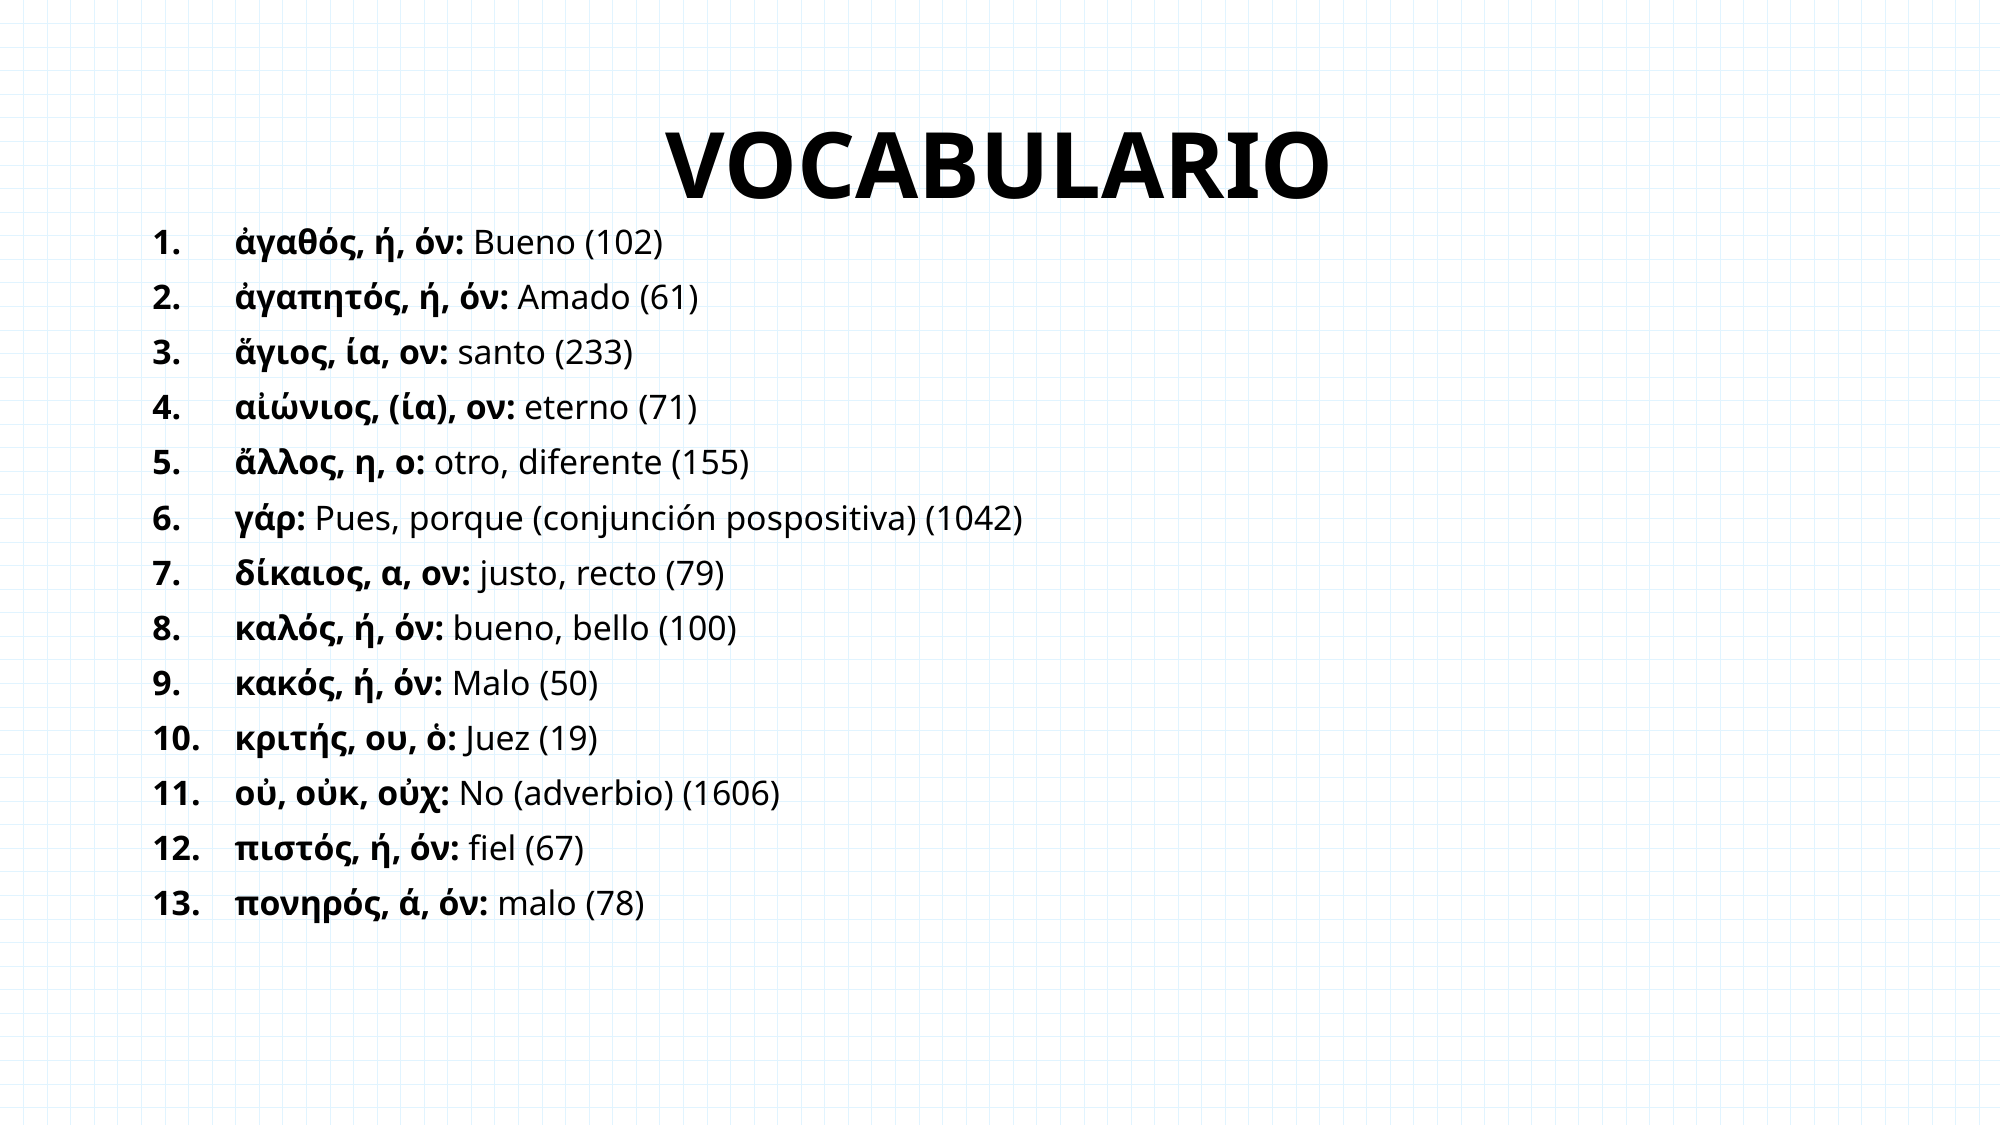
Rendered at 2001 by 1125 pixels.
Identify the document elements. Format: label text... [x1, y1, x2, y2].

title VOCABULARIO [137, 59, 1863, 217]
list ἀγαθός, ή, όν: Bueno (102) ἀγαπητός, ή, όν: Amado (61) ἅγιος, ία, ον: santo (233) αἰώνιος, (ία), ον: eterno (71) ἄλλος, η, ο: otro, diferente (155) γάρ: Pues, porque (conjunción pospositiva) (1042) δίκαιος, α, ον: justo, recto (79) καλός, ή, όν: bueno, bello (100) κακός, ή, όν: Malo (50) κριτής, ου, ὁ: Juez (19) οὐ, οὐκ, οὐχ: No (adverbio) (1606) πιστός, ή, όν: fiel (67) πονηρός, ά, όν: malo (78) [137, 217, 1863, 932]
